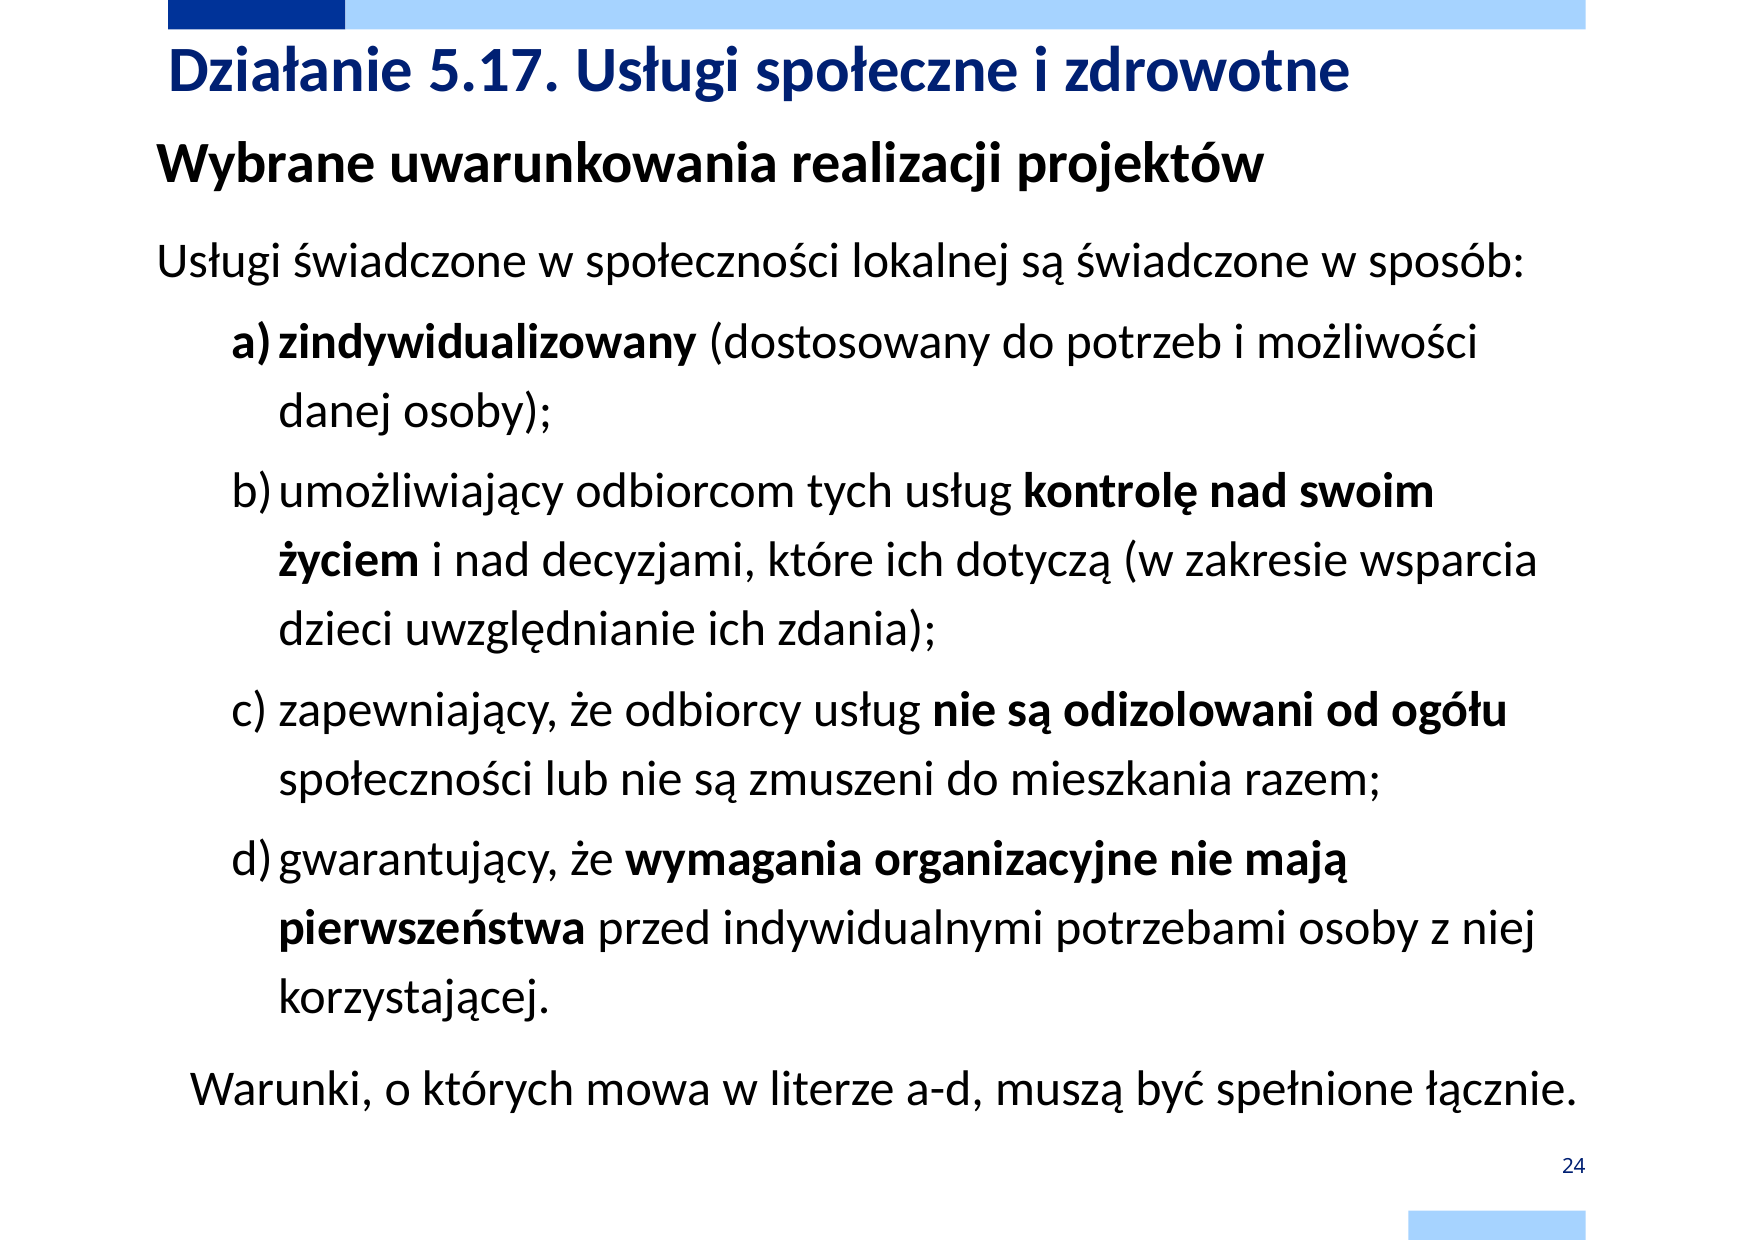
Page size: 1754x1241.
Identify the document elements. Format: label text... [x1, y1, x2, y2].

title Działanie 5.17. Usługi społeczne i zdrowotne [168, 29, 1692, 195]
slide_number 24 [1408, 1151, 1586, 1182]
list Wybrane uwarunkowania realizacji projektów Usługi świadczone w społeczności lokalnej są świadczone w sposób: zindywidualizowany (dostosowany do potrzeb i możliwości danej osoby); umożliwiający odbiorcom tych usług kontrolę nad swoim życiem i nad decyzjami, które ich dotyczą (w zakresie wsparcia dzieci uwzględnianie ich zdania); zapewniający, że odbiorcy usług nie są odizolowani od ogółu społeczności lub nie są zmuszeni do mieszkania razem; gwarantujący, że wymagania organizacyjne nie mają pierwszeństwa przed indywidualnymi potrzebami osoby z niej korzystającej. Warunki, o których mowa w literze a-d, muszą być spełnione łącznie. [156, 123, 1586, 1182]
